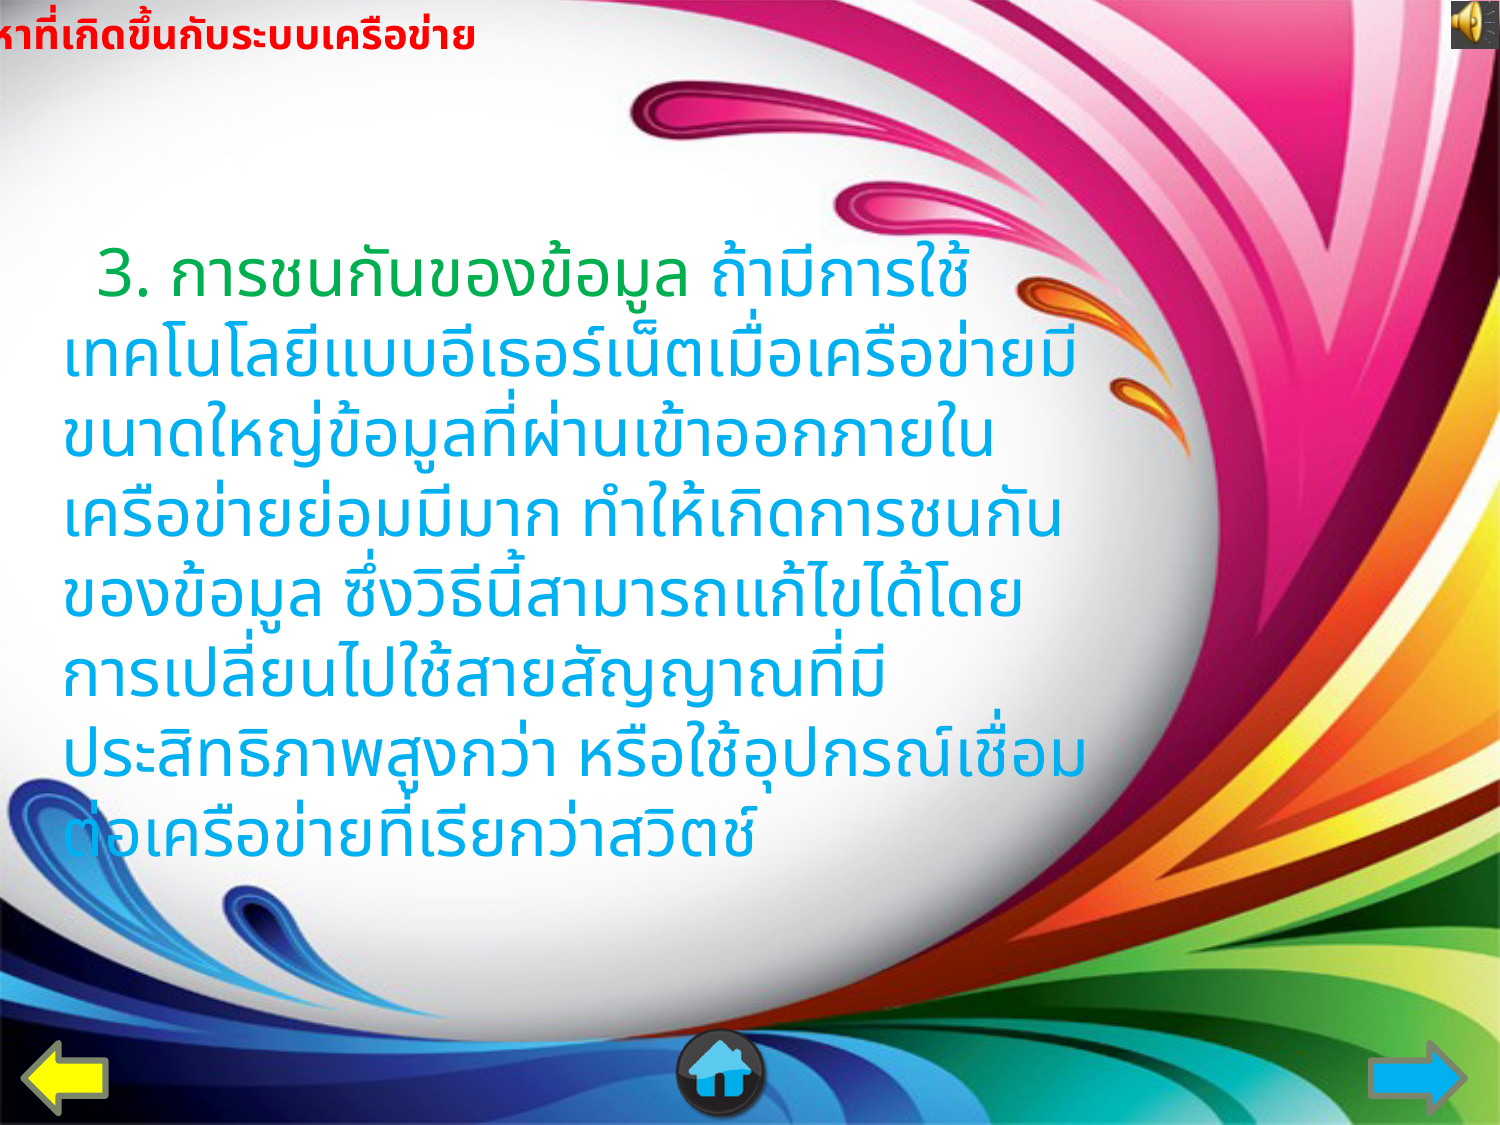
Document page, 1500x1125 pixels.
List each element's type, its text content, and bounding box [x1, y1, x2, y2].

text_box [20, 1040, 109, 1117]
picture [0, 0, 1500, 1125]
text_box [1367, 1040, 1468, 1117]
text_box ปัญหาที่เกิดขึ้นกับระบบเครือข่าย [0, 0, 493, 65]
text_box 3. การชนกันของข้อมูล ถ้ามีการใช้เทคโนโลยีแบบอีเธอร์เน็ตเมื่อเครือข่ายมีขนาดใหญ่ข้อมูลที่ผ่านเข้าออกภายในเครือข่ายย่อมมีมาก ทำให้เกิดการชนกันของข้อมูล ซึ่งวิธีนี้สามารถแก้ไขได้โดยการเปลี่ยนไปใช้สายสัญญาณที่มีประสิทธิภาพสูงกว่า หรือใช้อุปกรณ์เชื่อมต่อเครือข่ายที่เรียกว่าสวิตช์ [46, 222, 1125, 877]
